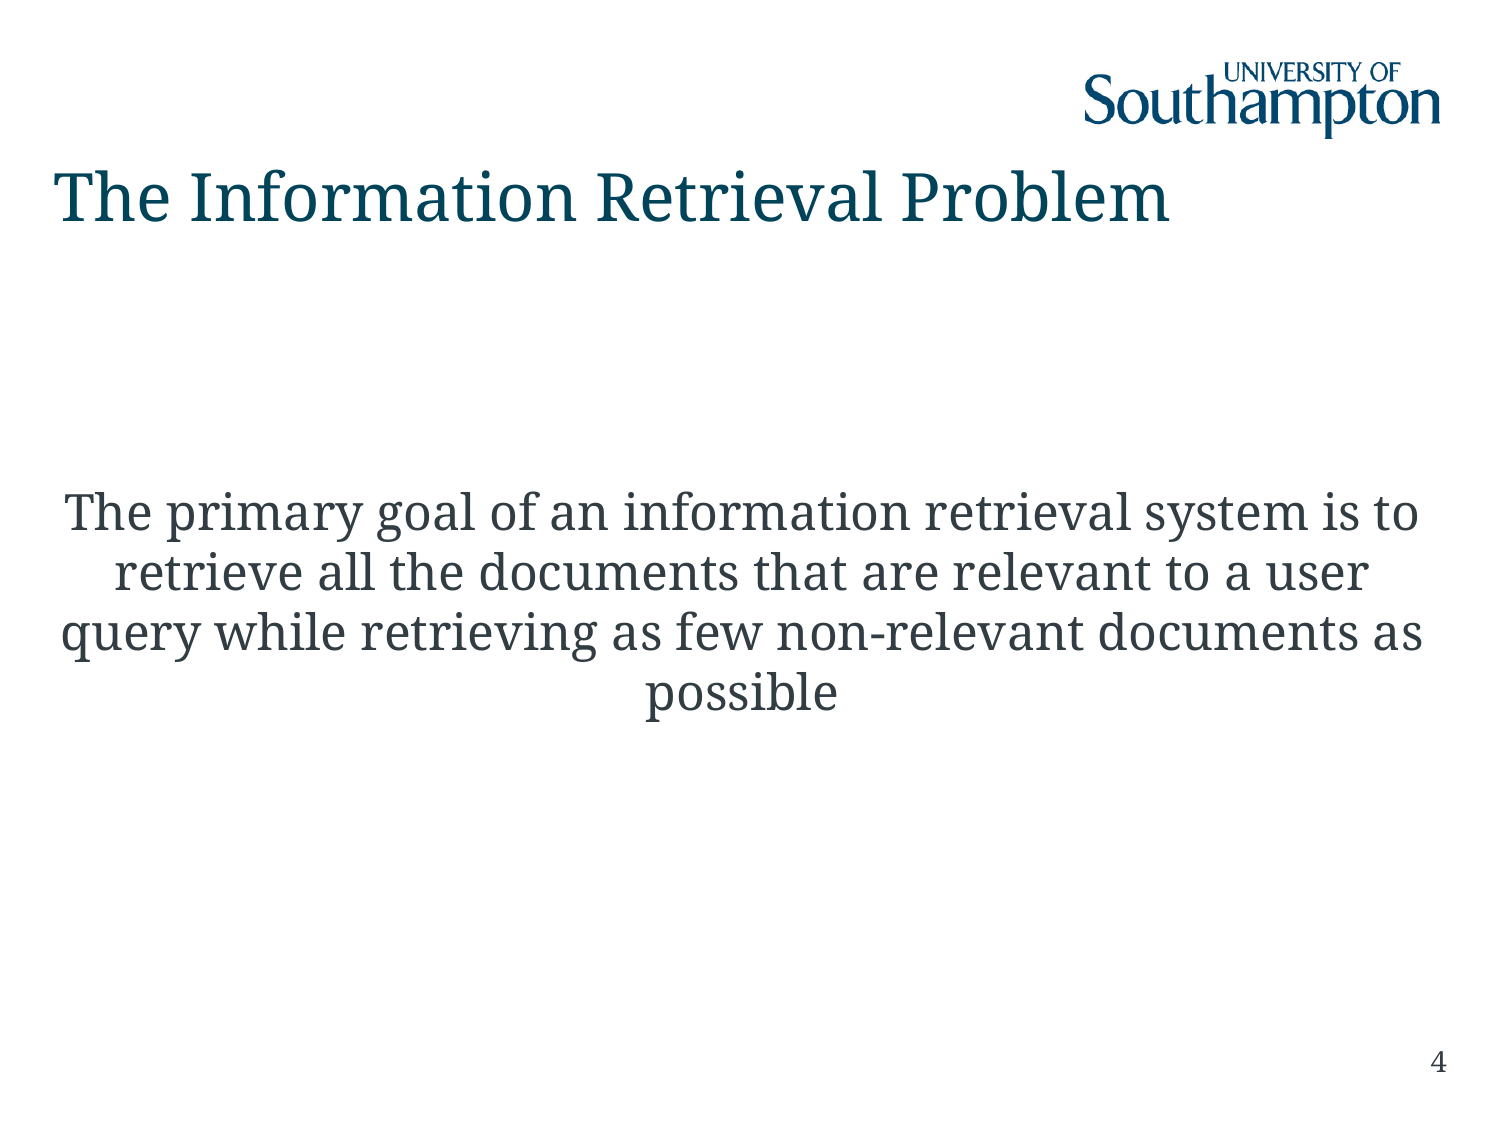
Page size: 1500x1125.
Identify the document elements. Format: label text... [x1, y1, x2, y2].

list The primary goal of an information retrieval system is to retrieve all the documents that are relevant to a user query while retrieving as few non-relevant documents as possible [52, 277, 1448, 1011]
title The Information Retrieval Problem [52, 147, 1448, 255]
picture [1085, 62, 1440, 139]
slide_number 4 [1159, 1035, 1448, 1088]
